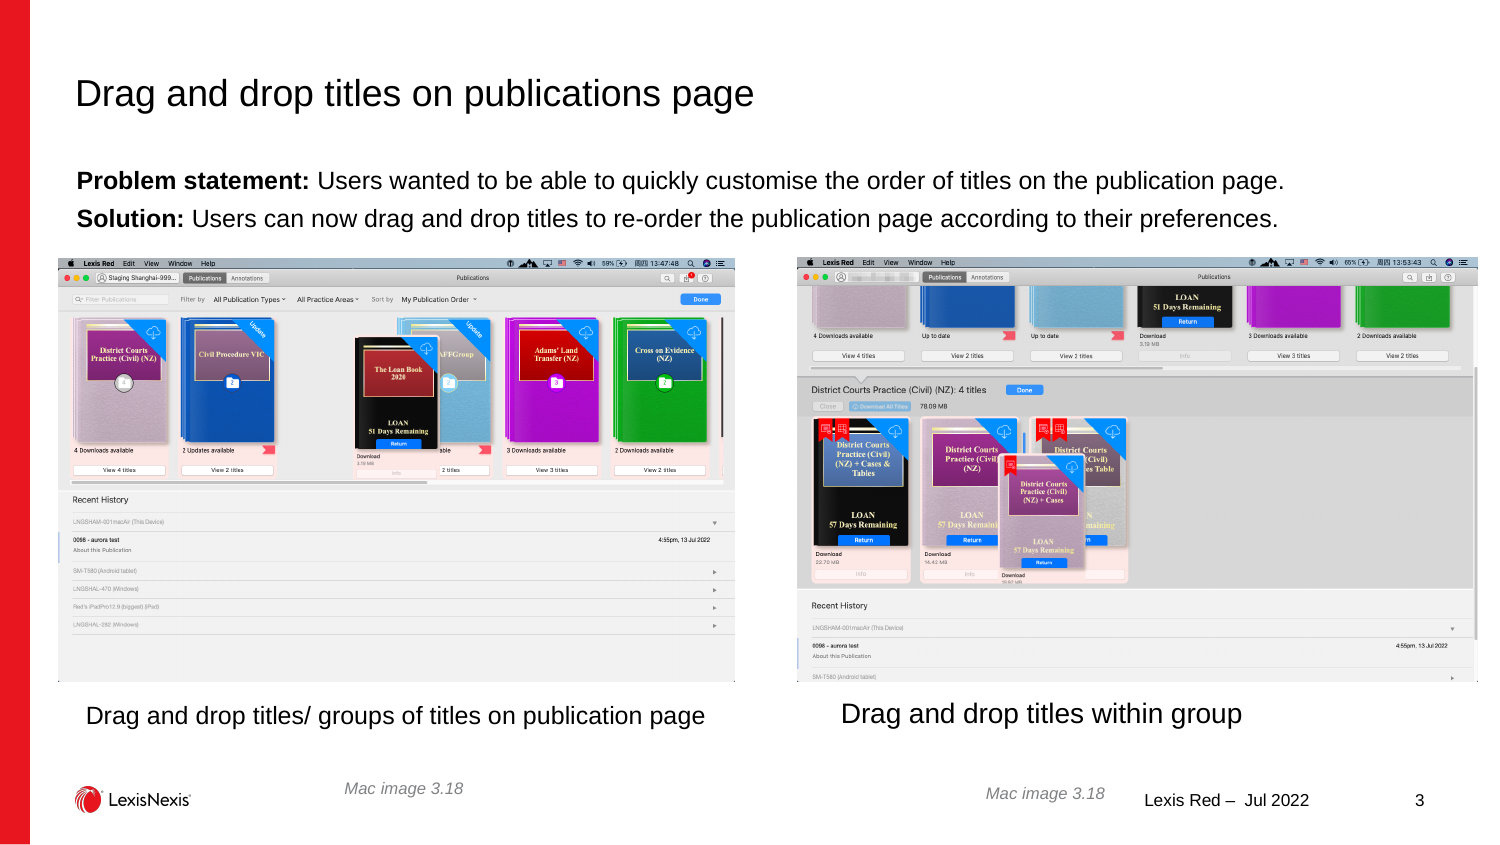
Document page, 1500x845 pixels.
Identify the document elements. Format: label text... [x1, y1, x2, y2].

text_box Drag and drop titles within group [826, 688, 1328, 737]
slide_number 3 [1340, 754, 1425, 845]
list Problem statement: Users wanted to be able to quickly customise the order of titles on the publication page. Solution: Users can now drag and drop titles to re-order the publication page according to their preferences. [76, 164, 1500, 318]
footer Lexis Red – Jul 2022 [765, 754, 1310, 845]
text_box Mac image 3.18 [329, 770, 504, 806]
picture [797, 257, 1478, 682]
picture [58, 258, 735, 682]
text_box Drag and drop titles/ groups of titles on publication page [85, 699, 747, 777]
text_box Mac image 3.18 [970, 775, 1145, 810]
title Drag and drop titles on publications page [75, 74, 1500, 165]
picture [75, 786, 191, 813]
